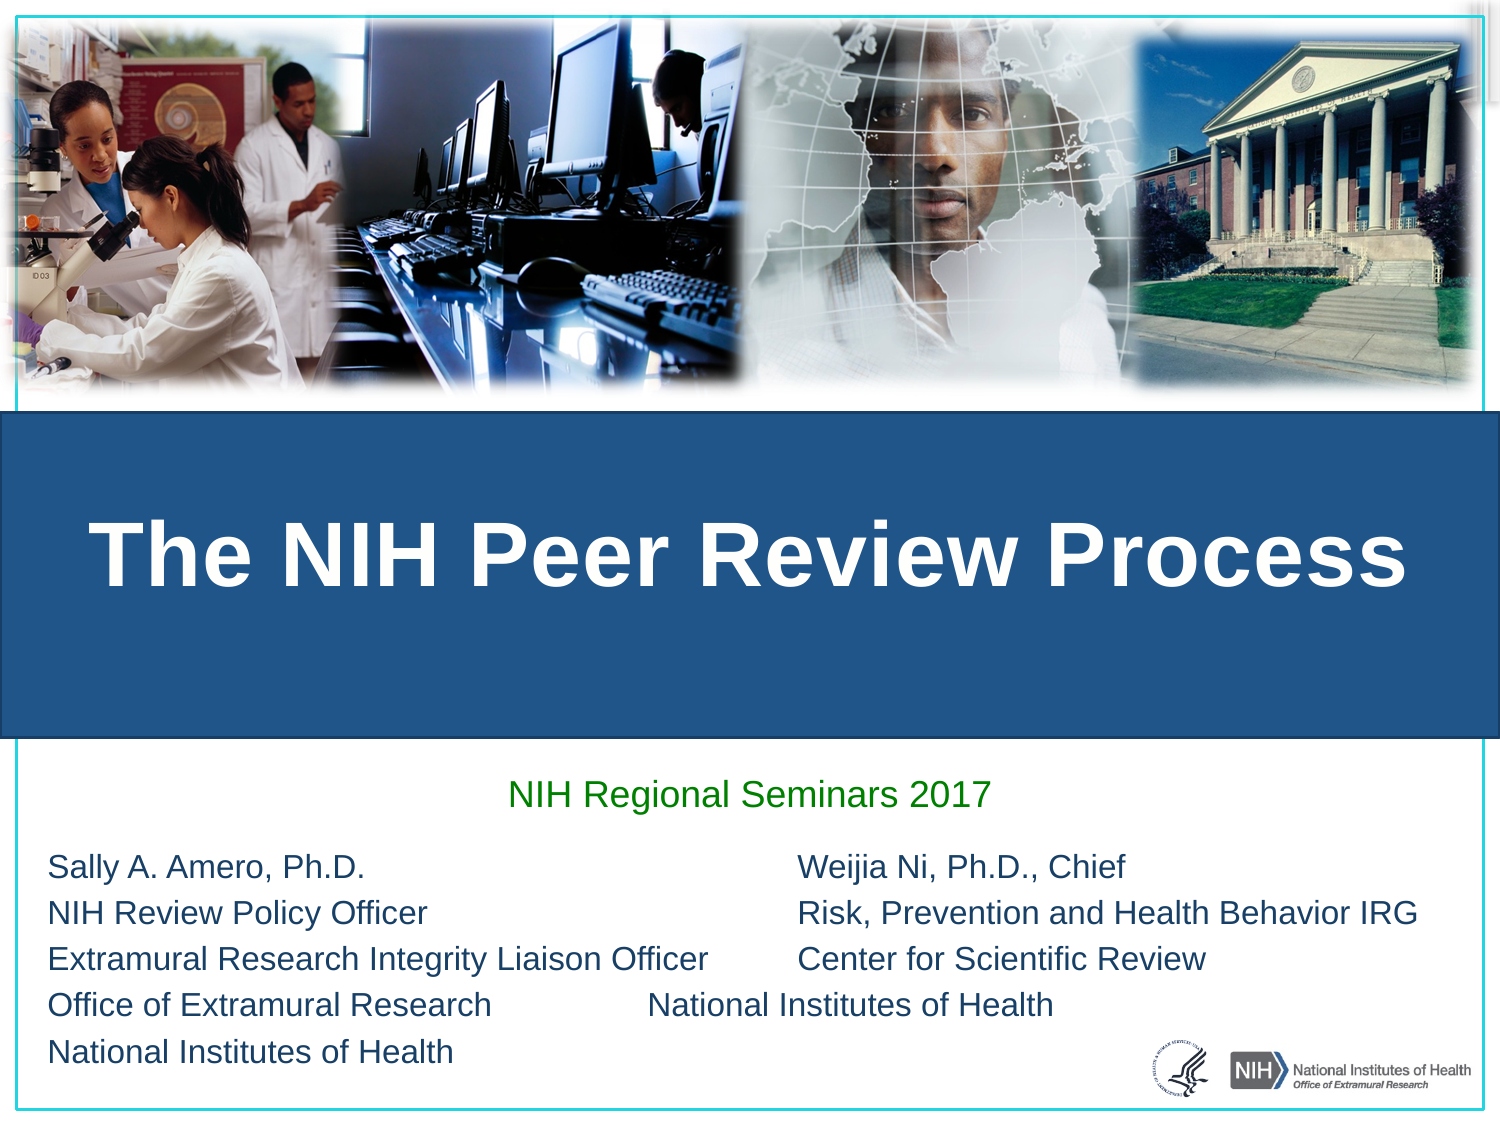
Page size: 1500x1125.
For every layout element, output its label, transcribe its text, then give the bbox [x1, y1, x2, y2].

picture [0, 0, 1497, 437]
title The NIH Peer Review Process [0, 474, 1500, 613]
text_box NIH Regional Seminars 2017 [0, 762, 1500, 823]
picture [1224, 1076, 1475, 1094]
list Sally A. Amero, Ph.D. Weijia Ni, Ph.D., Chief NIH Review Policy Officer Risk, Prevention and Health Behavior IRG Extramural Research Integrity Liaison Officer Center for Scientific Review Office of Extramural Research National Institutes of Health National Institutes of Health [24, 837, 1476, 1076]
